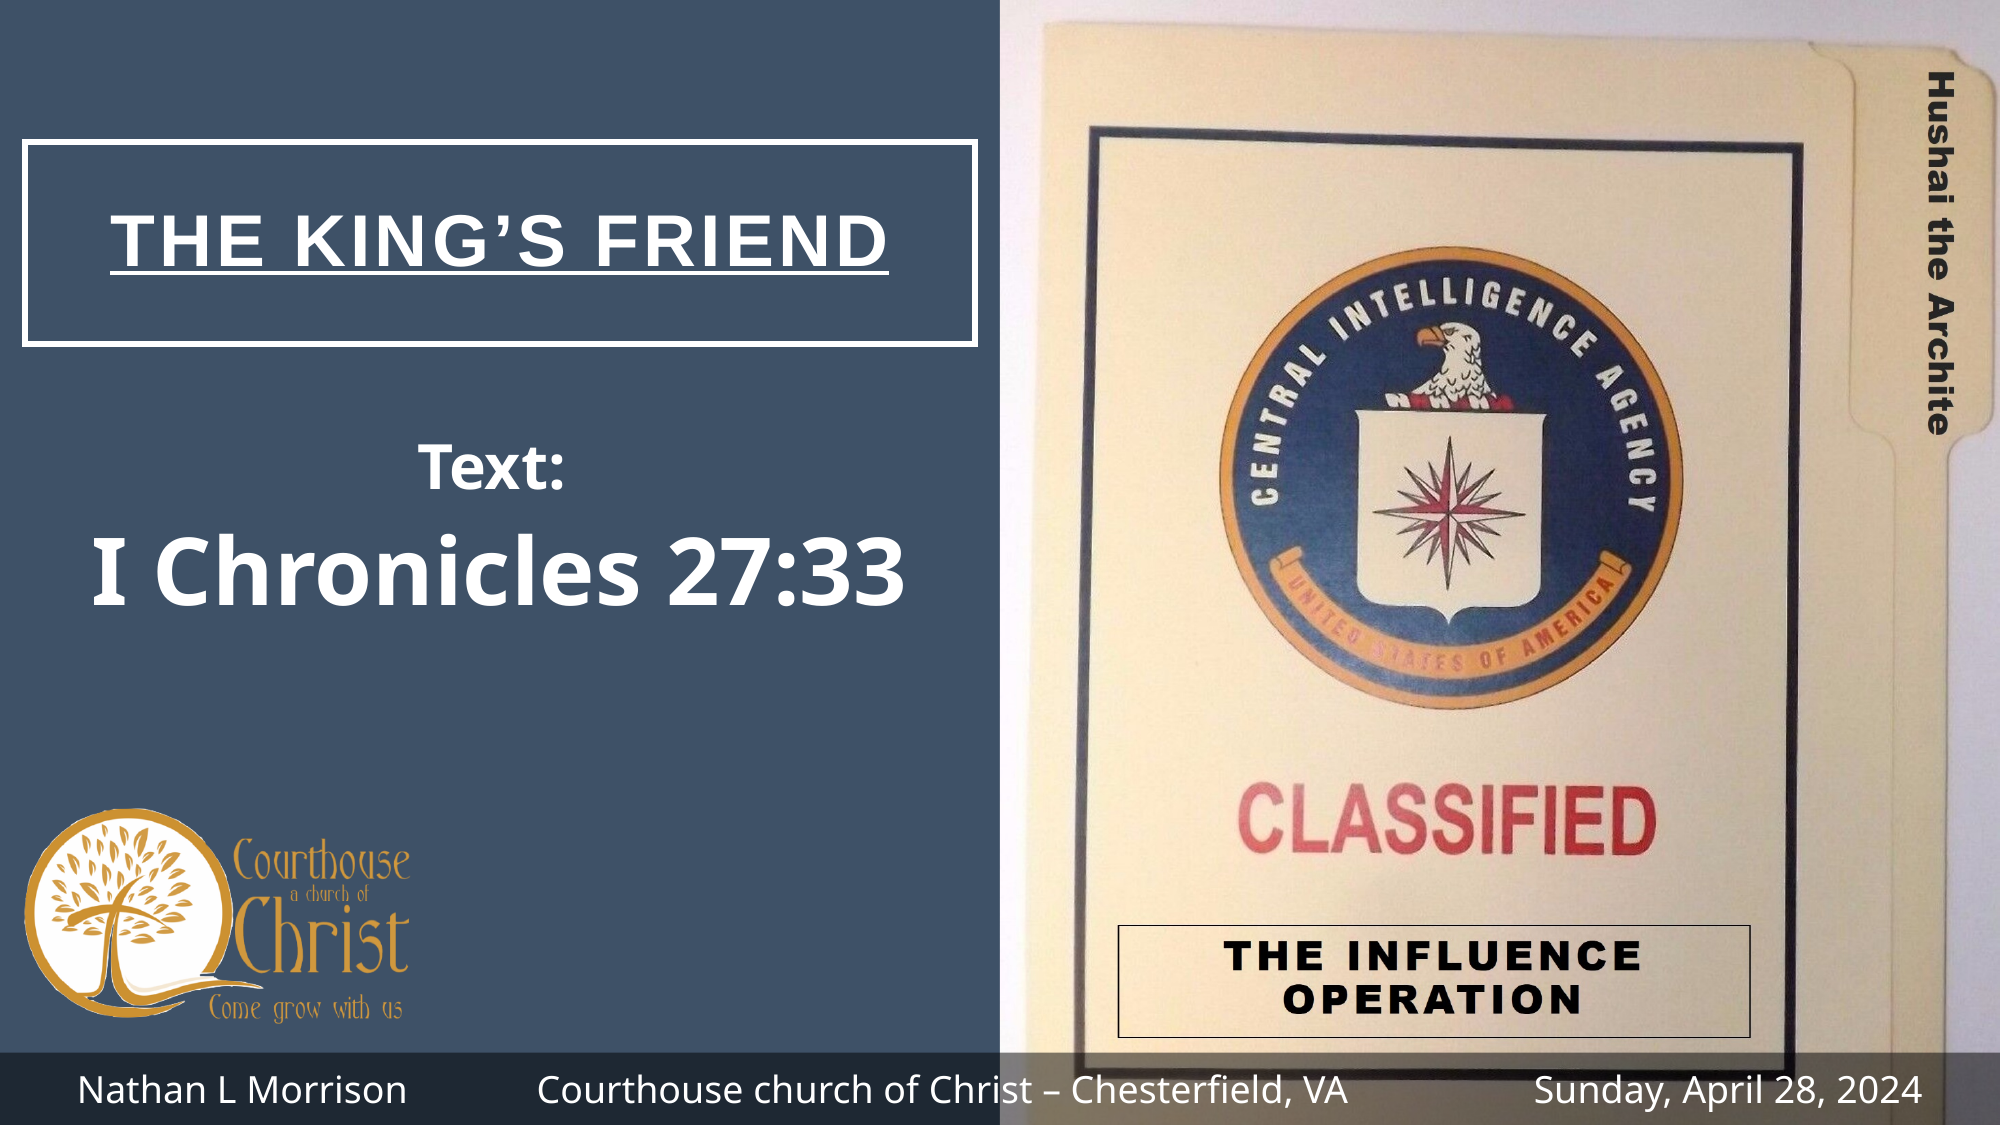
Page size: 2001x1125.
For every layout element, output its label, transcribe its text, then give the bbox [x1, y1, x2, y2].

subtitle Text: I Chronicles 27:33 [24, 428, 975, 675]
text_box [0, 0, 999, 1052]
picture [999, 0, 2000, 1125]
title The King’s Friend [22, 139, 978, 347]
text_box Nathan L Morrison Courthouse church of Christ – Chesterfield, VA Sunday, April 28, 2024 [0, 1052, 999, 1125]
picture [0, 799, 434, 1030]
